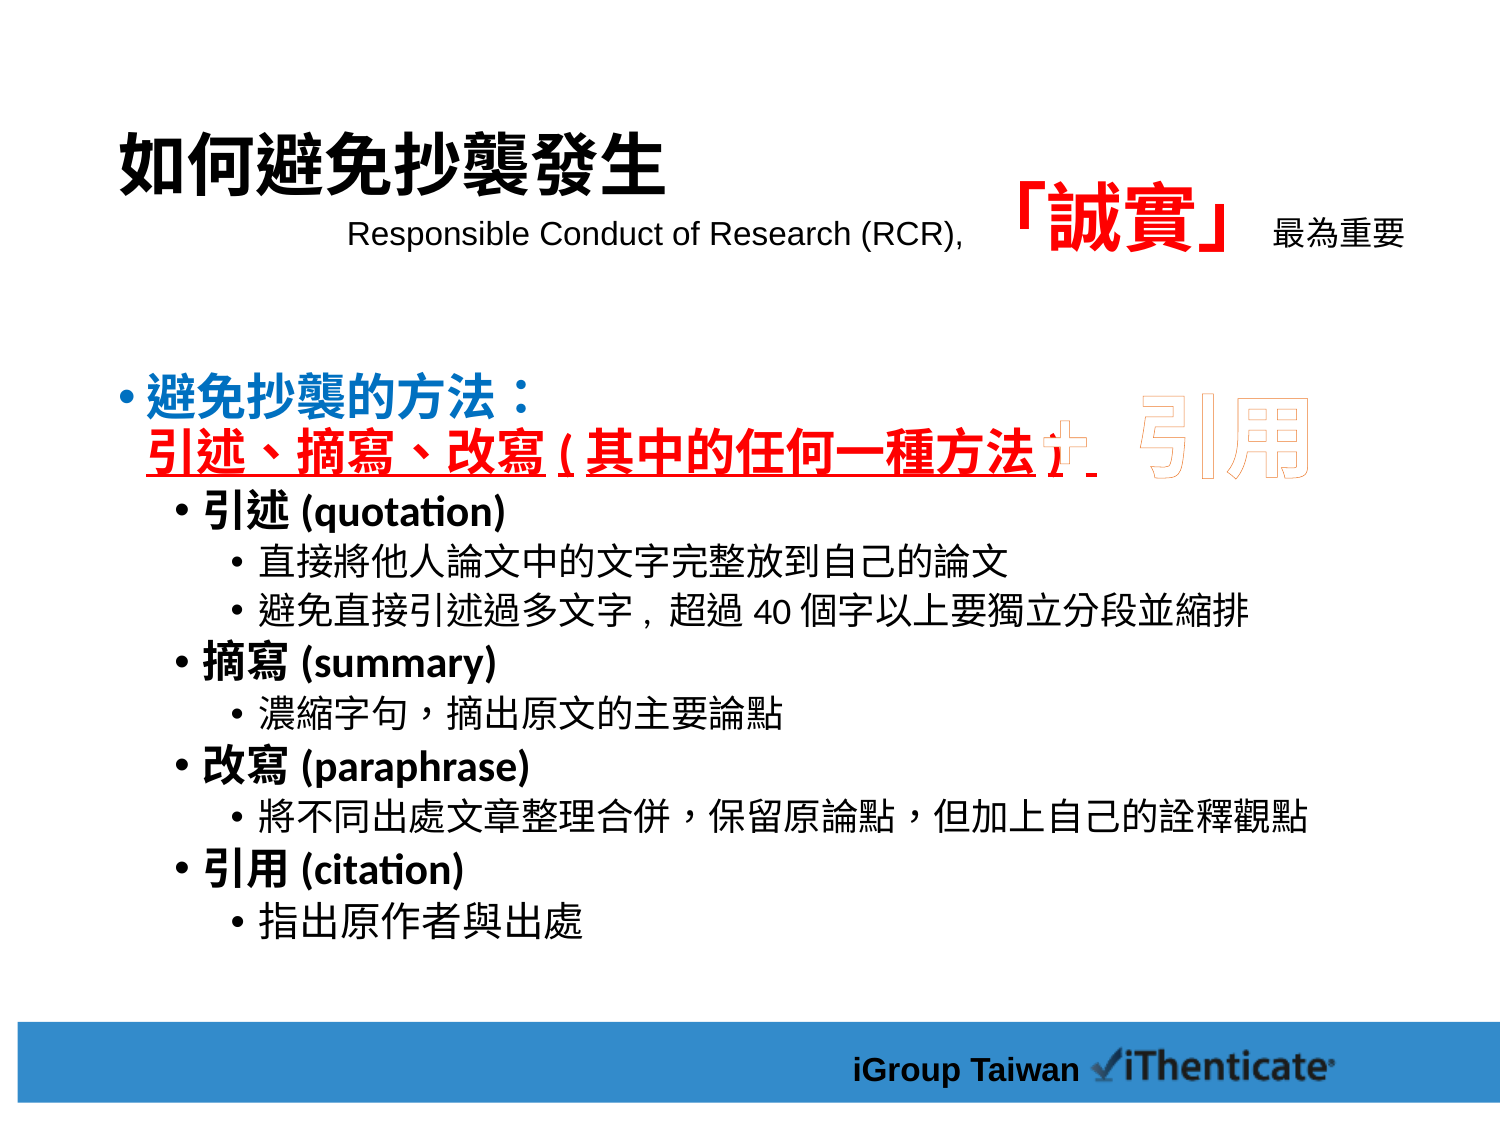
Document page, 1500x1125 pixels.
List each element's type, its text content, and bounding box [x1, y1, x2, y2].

text_box Responsible Conduct of Research (RCR),「誠實」最為重要 [332, 163, 1421, 269]
list 避免抄襲的方法： 引述、摘寫、改寫(其中的任何一種方法) 引述(quotation) 直接將他人論文中的文字完整放到自己的論文 避免直接引述過多文字, 超過40個字以上要獨立分段並縮排 摘寫(summary) 濃縮字句，摘出原文的主要論點 改寫(paraphrase) 將不同出處文章整理合併，保留原論點，但加上自己的詮釋觀點 引用(citation) 指出原作者與出處 [103, 365, 1397, 960]
text_box + 引用 [999, 373, 1358, 495]
title 如何避免抄襲發生 [103, 59, 1397, 278]
picture [1088, 1045, 1338, 1088]
